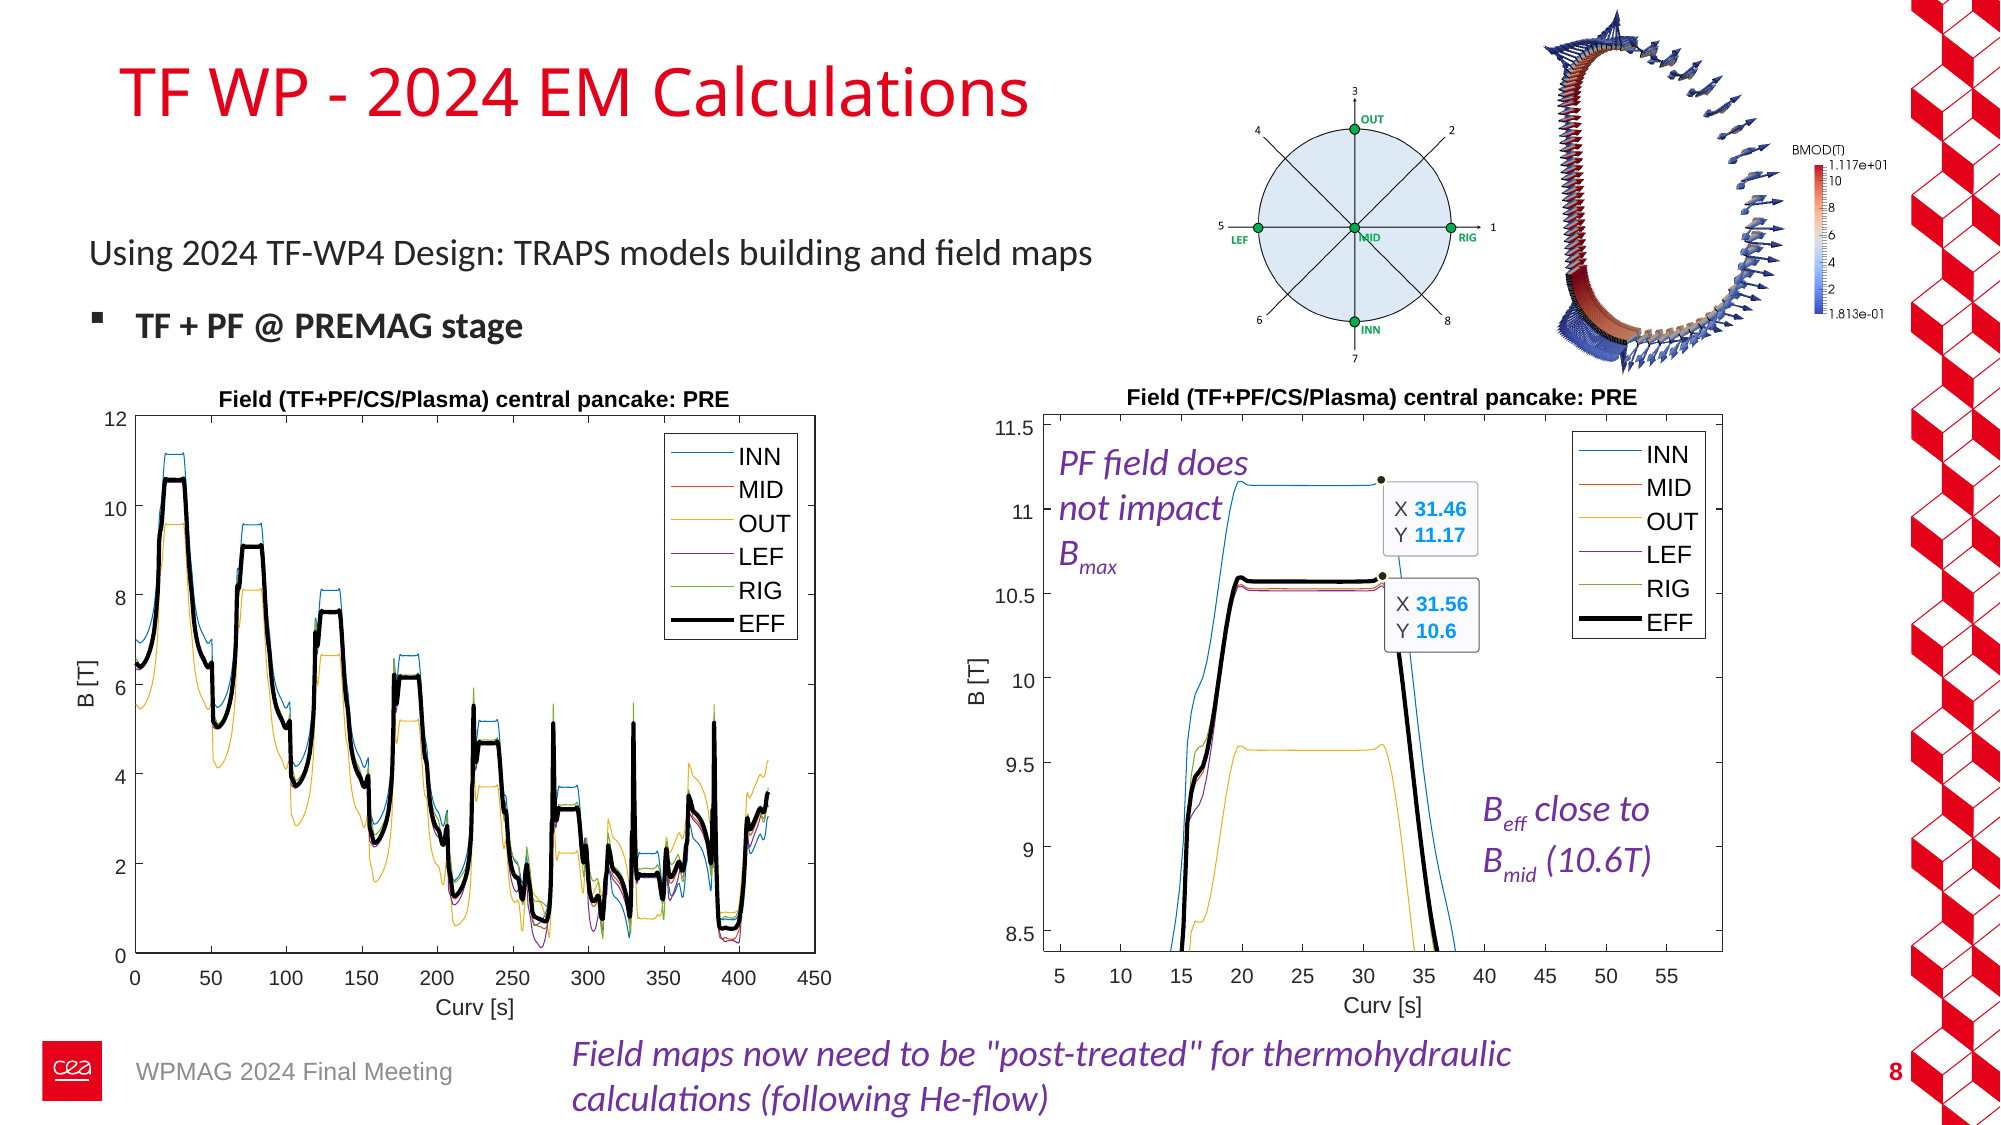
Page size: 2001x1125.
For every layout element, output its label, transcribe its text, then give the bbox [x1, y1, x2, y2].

title TF WP - 2024 EM Calculations [119, 51, 1538, 195]
picture [929, 6, 1895, 1022]
picture [21, 367, 897, 1024]
footer WPMAG 2024 Final Meeting [120, 1040, 557, 1101]
slide_number 8 [1804, 1040, 1919, 1101]
text_box Field maps now need to be "post-treated" for thermohydraulic calculations (following He-flow) [557, 1021, 1595, 1125]
text_box Using 2024 TF-WP4 Design: TRAPS models building and field maps TF + PF @ PREMAG stage [74, 213, 1210, 353]
